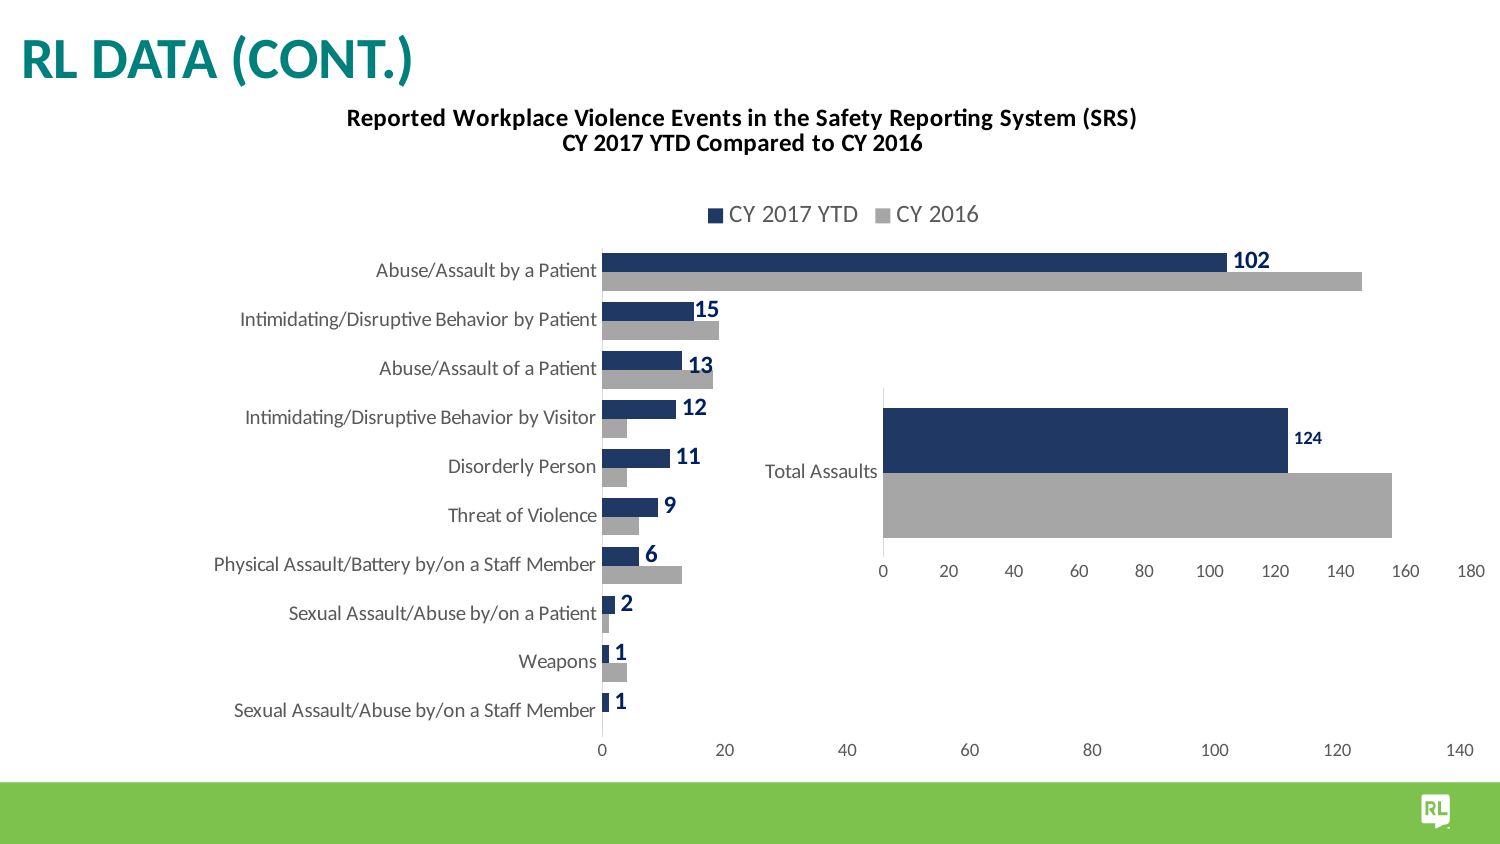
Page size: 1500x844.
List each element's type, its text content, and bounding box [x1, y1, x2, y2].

picture [0, 0, 1500, 844]
chart [187, 99, 1500, 776]
title RL Data (Cont.) [6, 9, 1017, 100]
